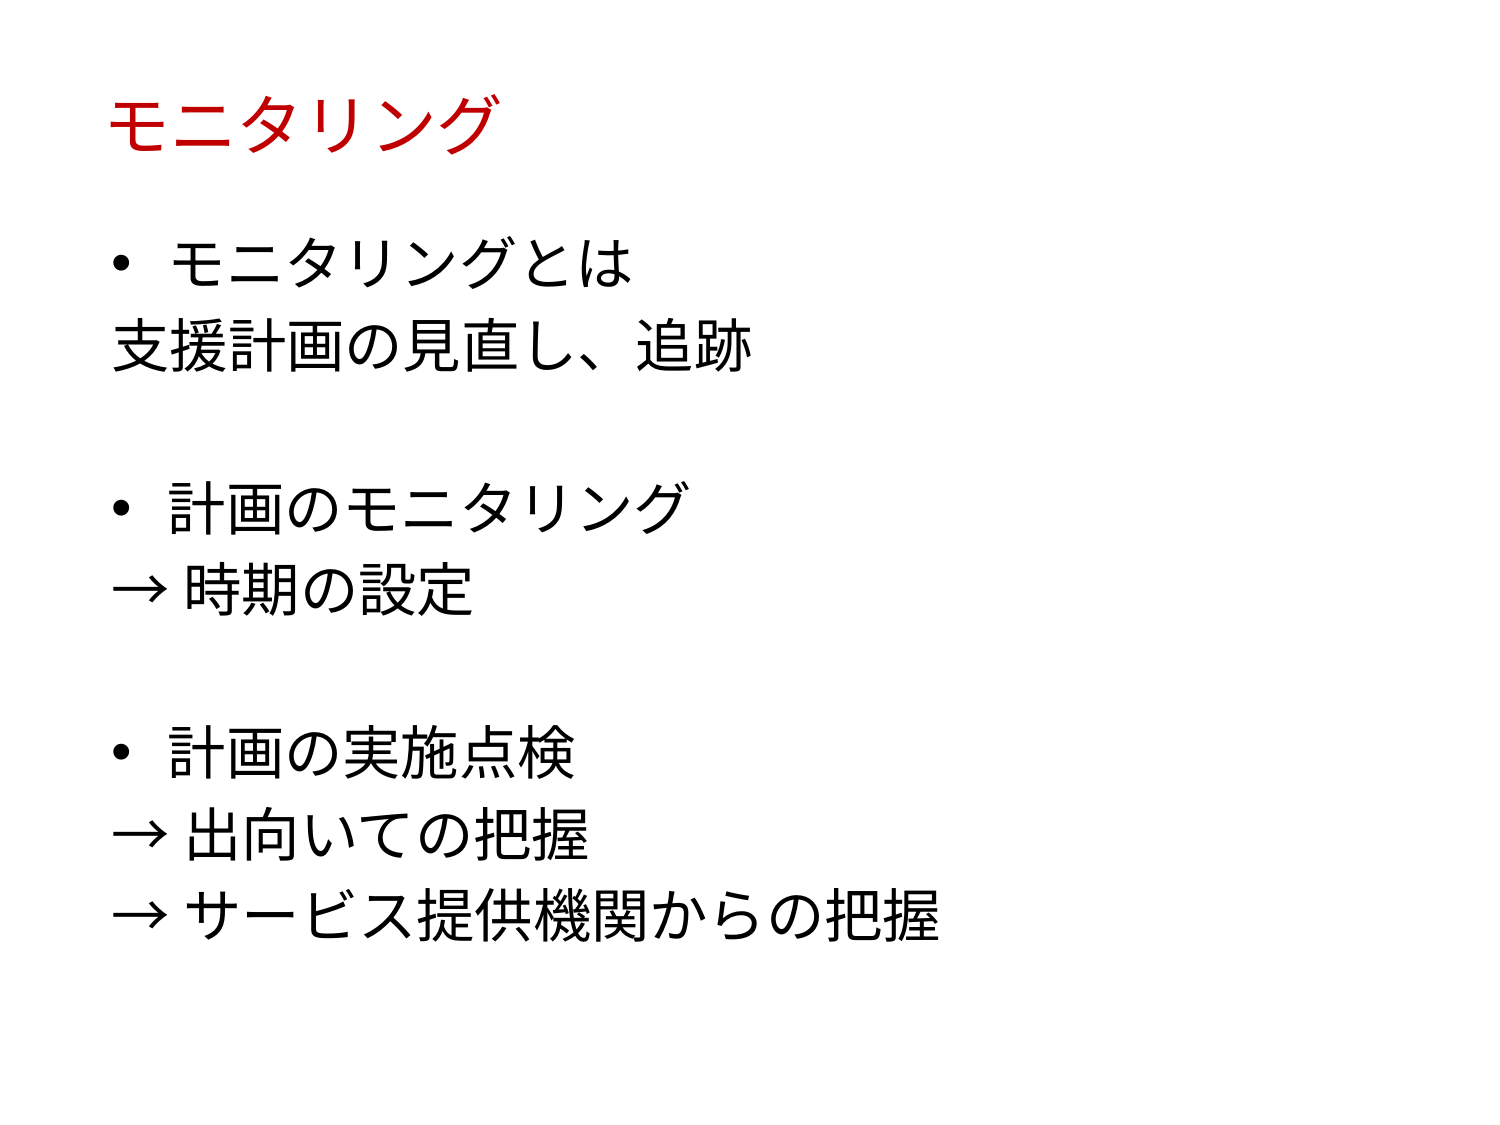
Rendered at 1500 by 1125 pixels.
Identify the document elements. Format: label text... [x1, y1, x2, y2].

text_box モニタリングとは 支援計画の見直し、追跡 計画のモニタリング →時期の設定 計画の実施点検 →出向いての把握 →サービス提供機関からの把握 [96, 219, 1447, 1005]
text_box モニタリング [88, 76, 1500, 172]
